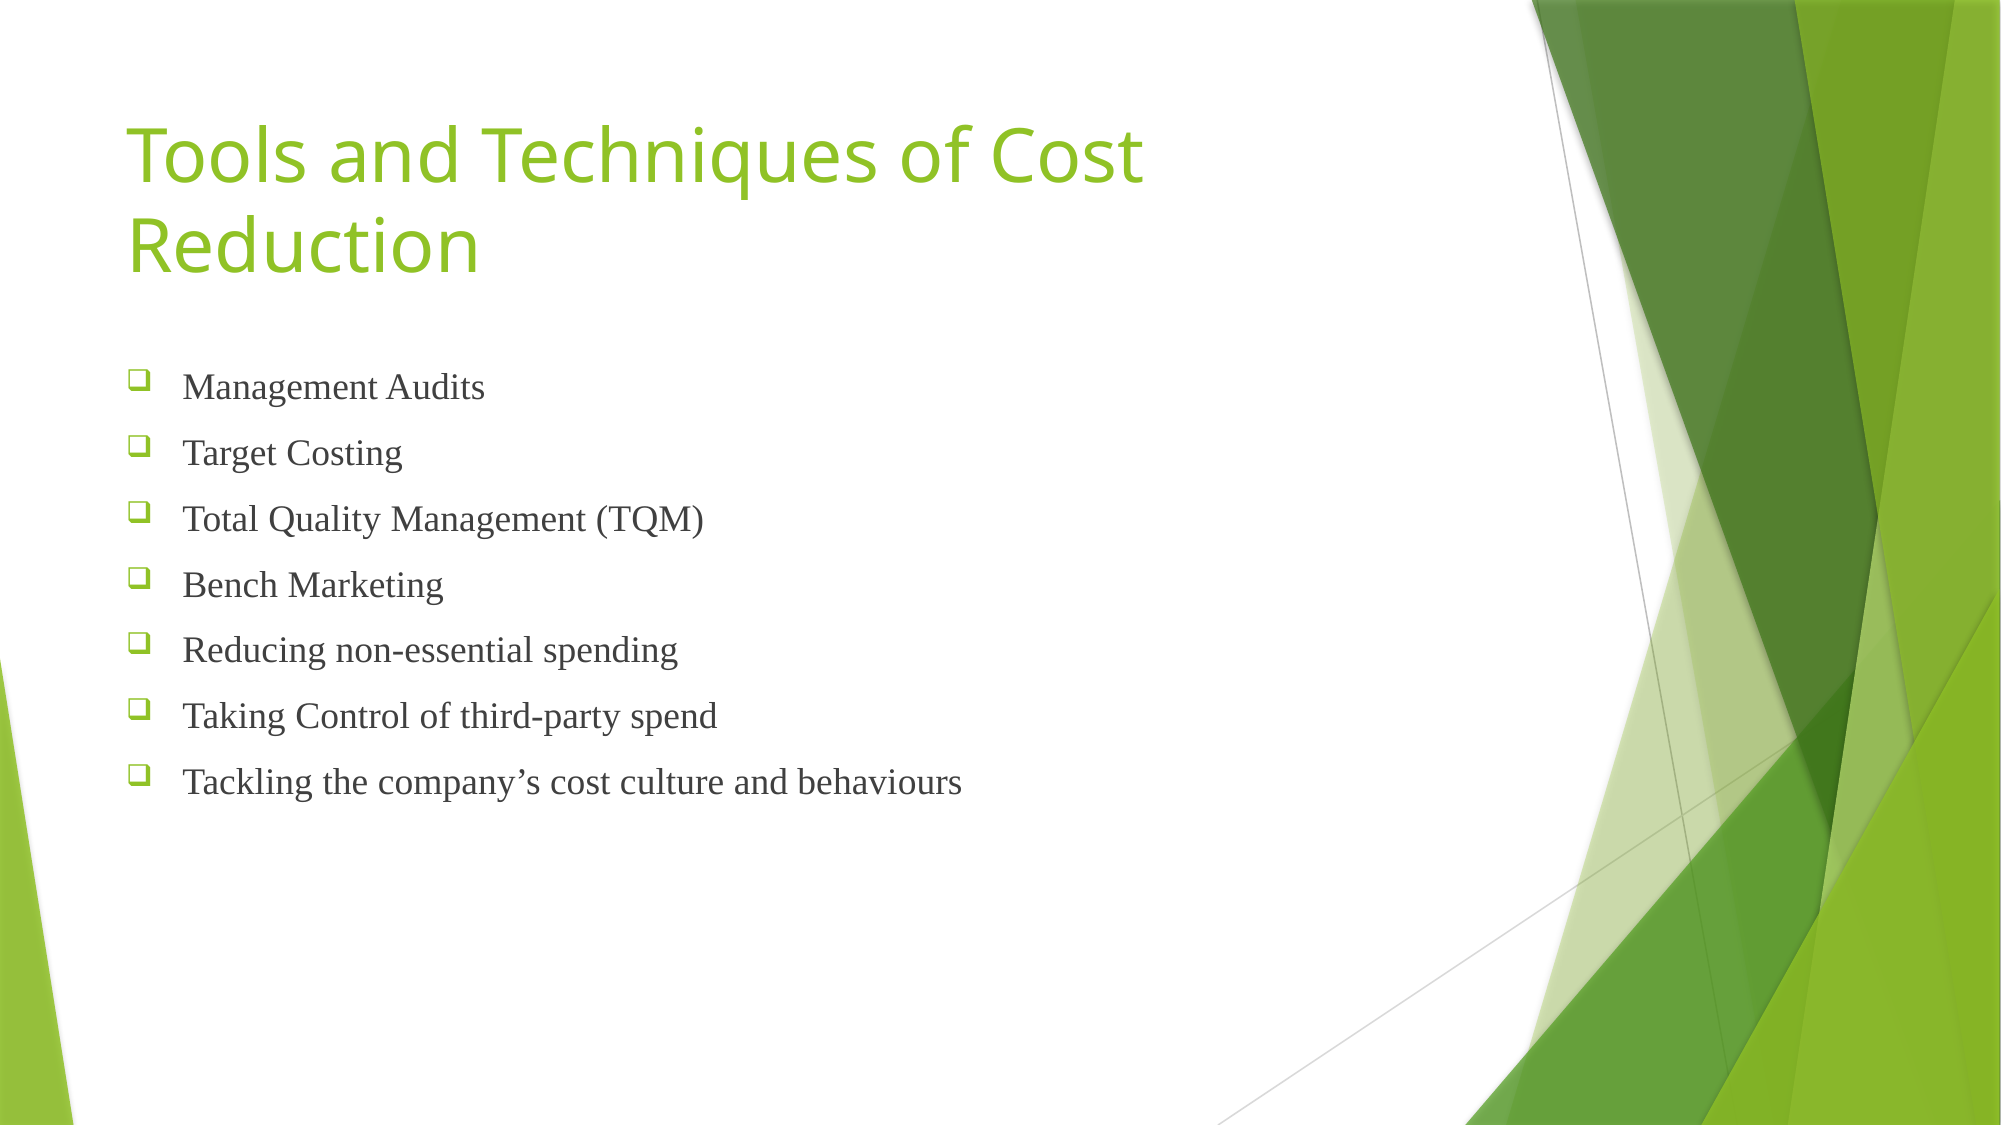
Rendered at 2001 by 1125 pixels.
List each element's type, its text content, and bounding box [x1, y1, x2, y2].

title Tools and Techniques of Cost Reduction [111, 99, 1522, 317]
list Management Audits Target Costing Total Quality Management (TQM) Bench Marketing Reducing non-essential spending Taking Control of third-party spend Tackling the company’s cost culture and behaviours [111, 354, 1522, 992]
